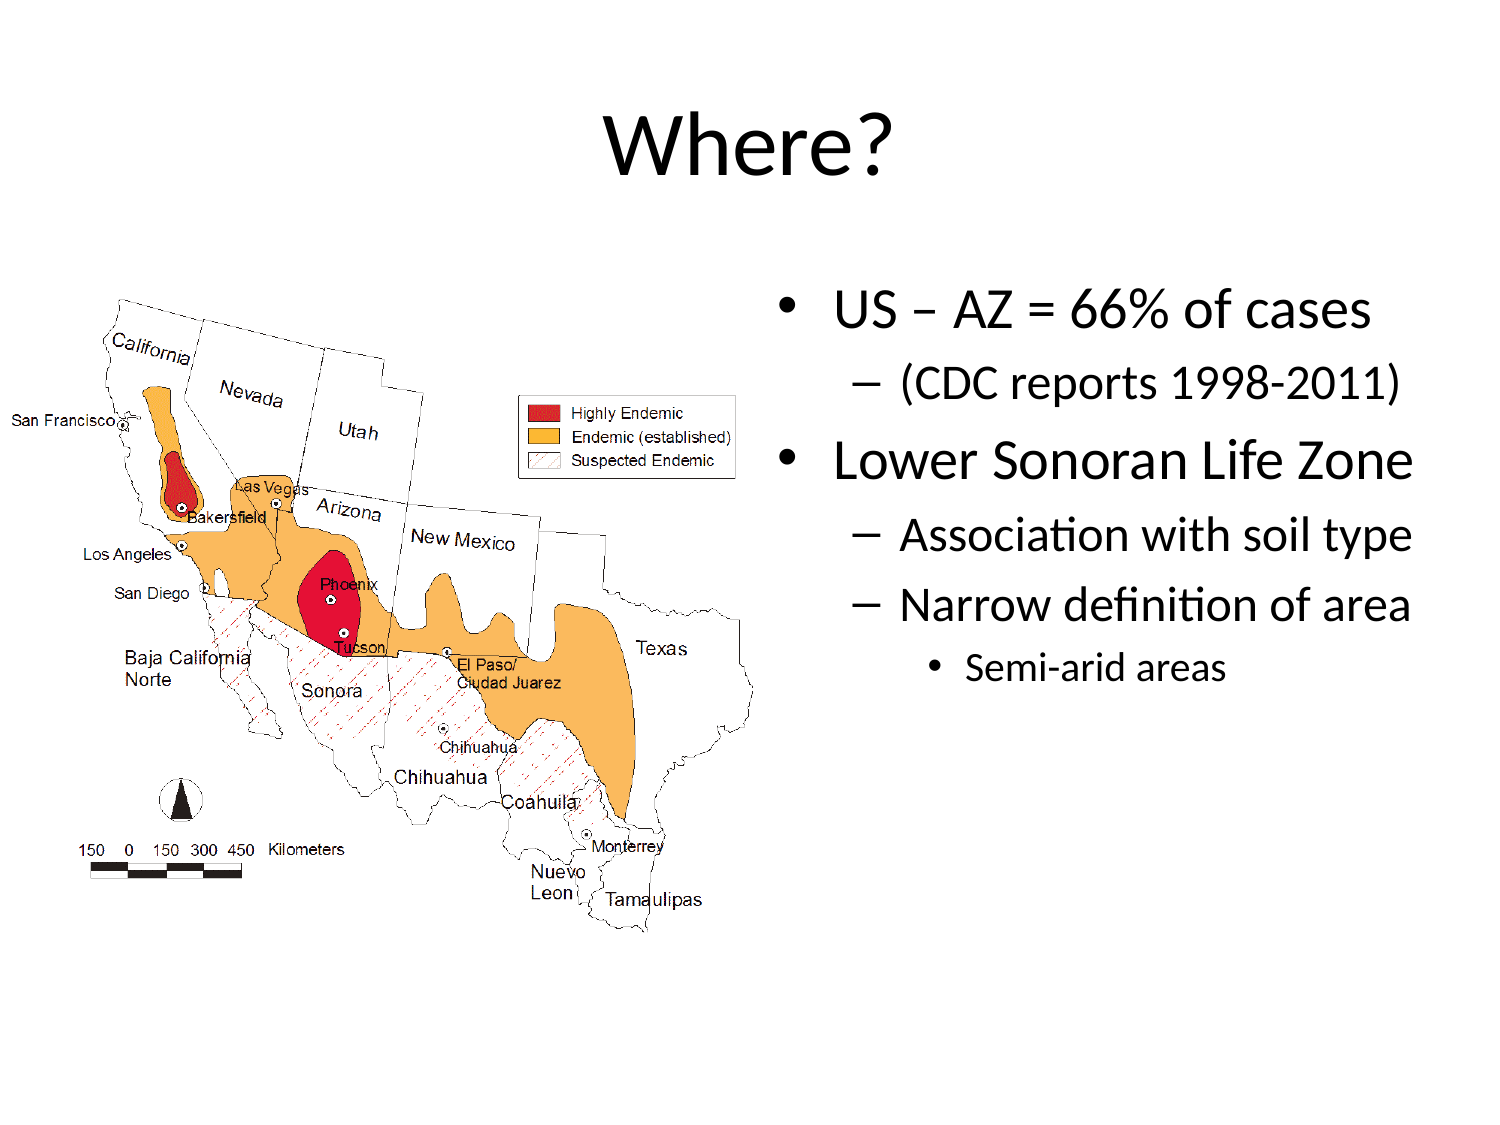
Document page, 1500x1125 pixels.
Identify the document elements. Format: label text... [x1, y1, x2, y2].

list US – AZ = 66% of cases (CDC reports 1998-2011) Lower Sonoran Life Zone Association with soil type Narrow definition of area Semi-arid areas [762, 262, 1494, 1005]
title Where? [75, 45, 1425, 233]
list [0, 287, 763, 943]
